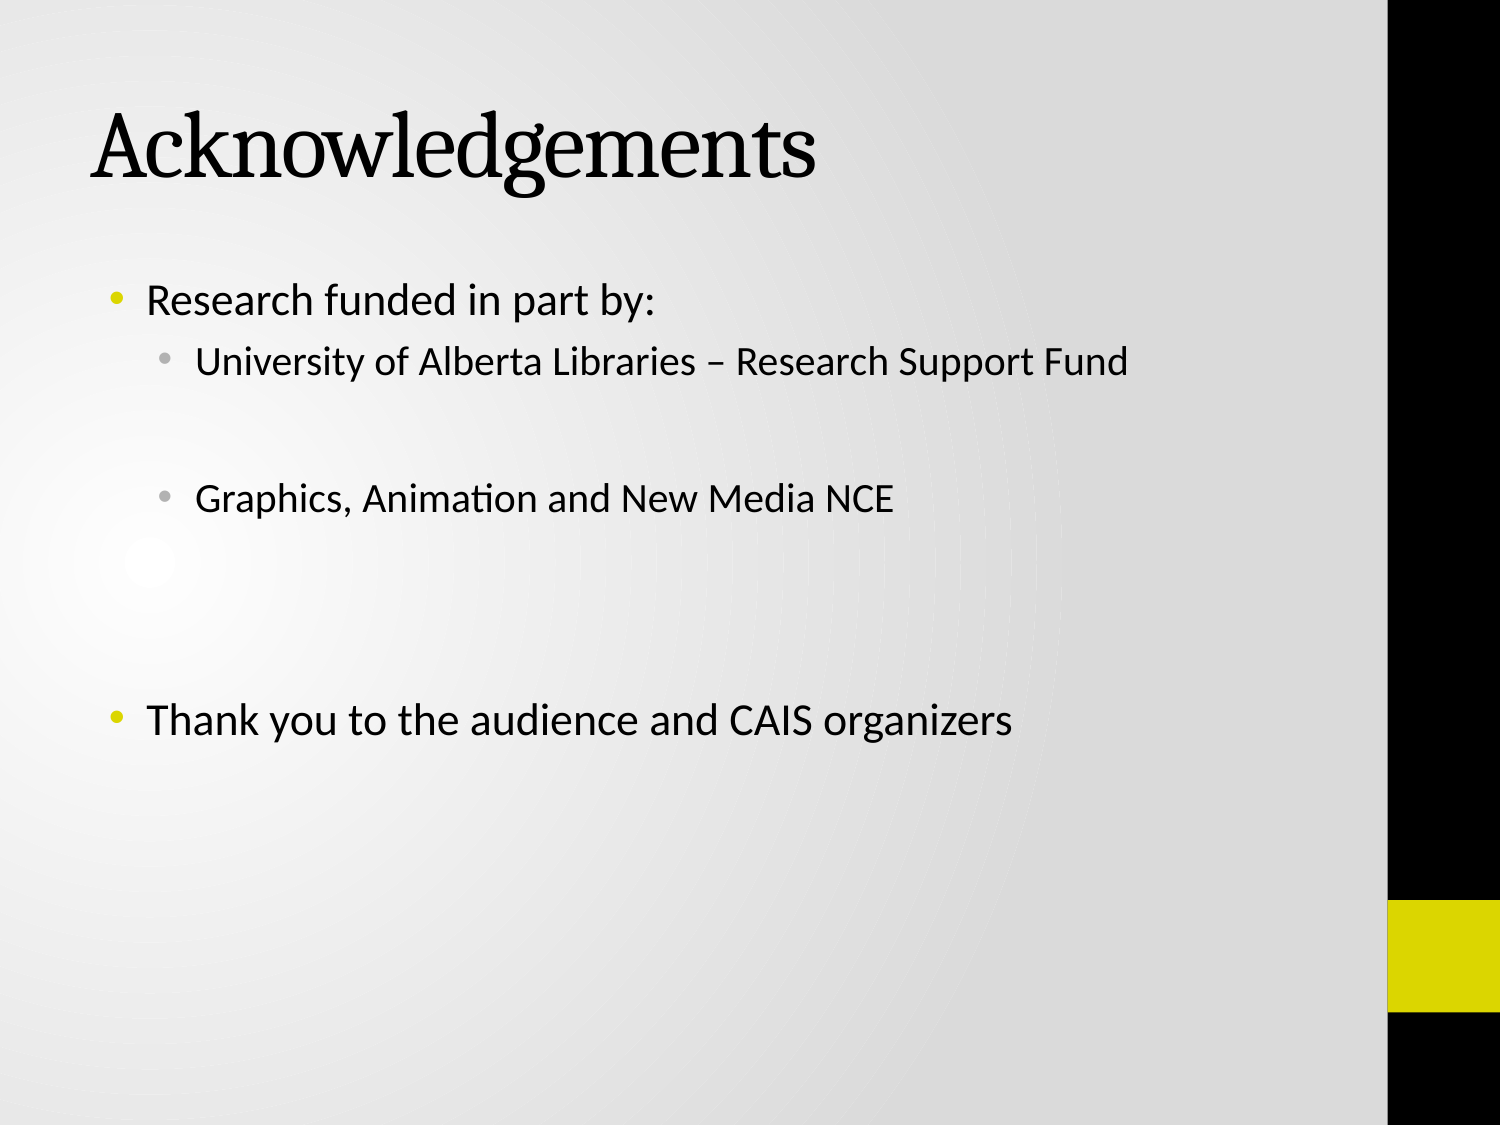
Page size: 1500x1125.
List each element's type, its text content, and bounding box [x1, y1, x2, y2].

title Acknowledgements [75, 45, 1325, 233]
list Research funded in part by: University of Alberta Libraries – Research Support Fund Graphics, Animation and New Media NCE Thank you to the audience and CAIS organizers [75, 262, 1325, 1050]
